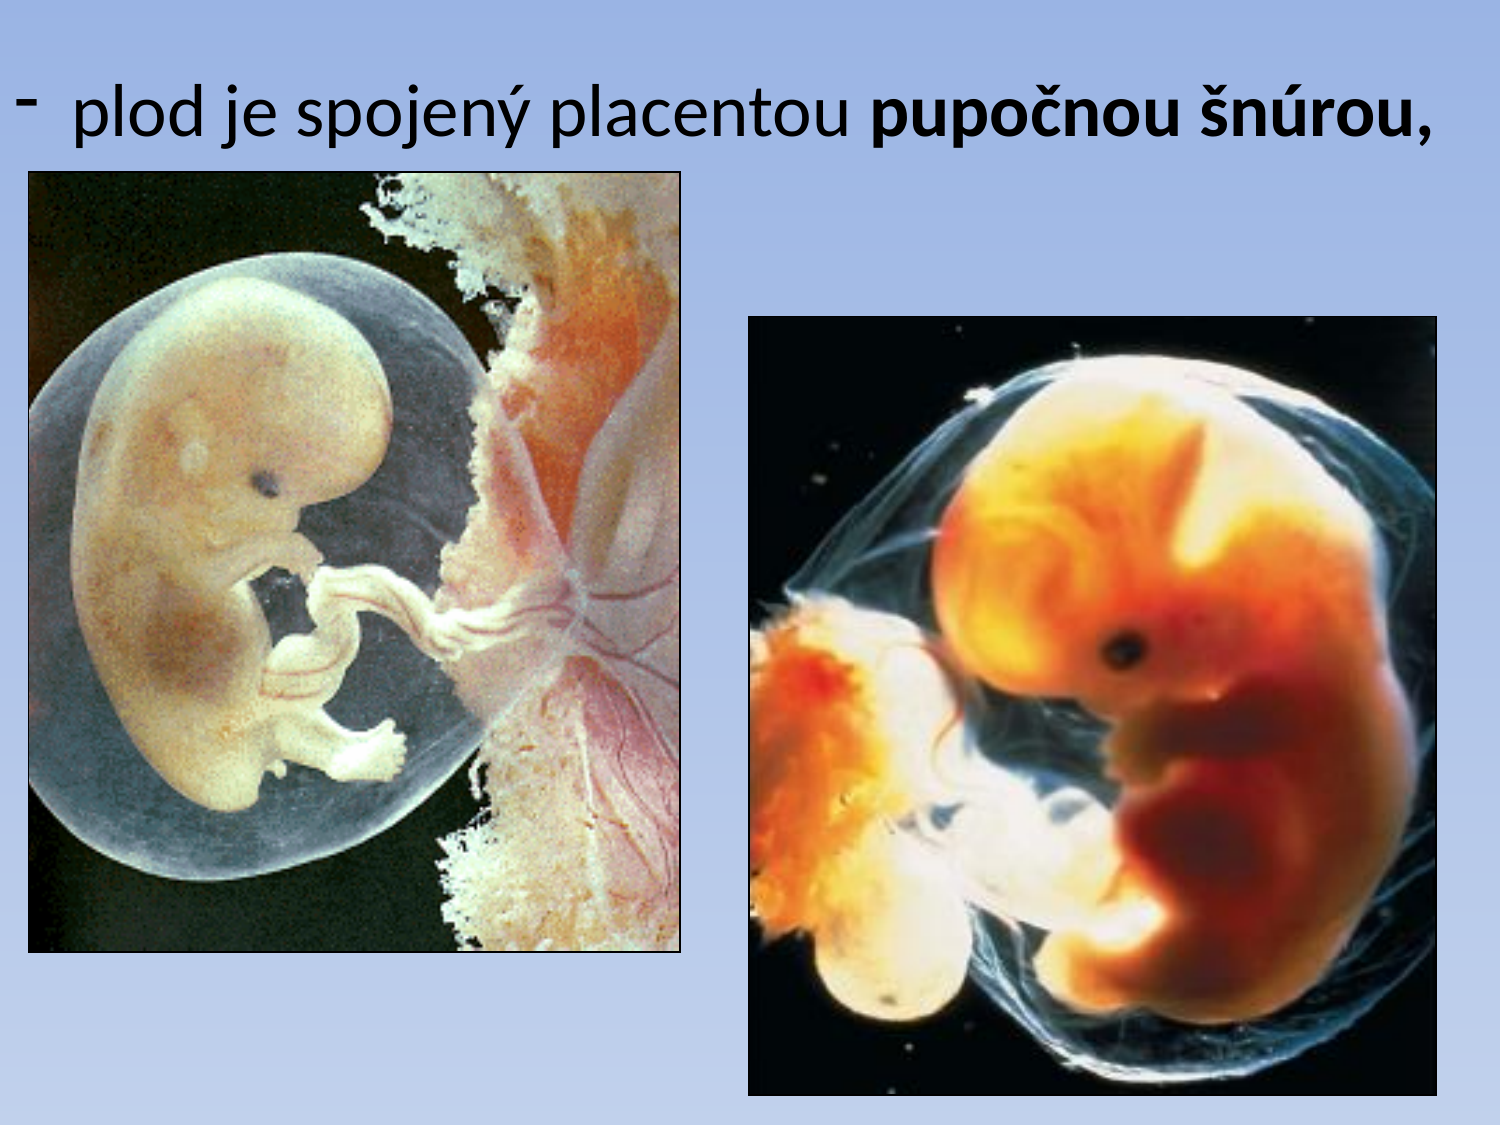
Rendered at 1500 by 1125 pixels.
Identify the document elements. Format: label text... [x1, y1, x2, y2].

text_box plod je spojený placentou pupočnou šnúrou, [0, 54, 1500, 160]
picture [749, 317, 1436, 1095]
picture [29, 172, 680, 952]
